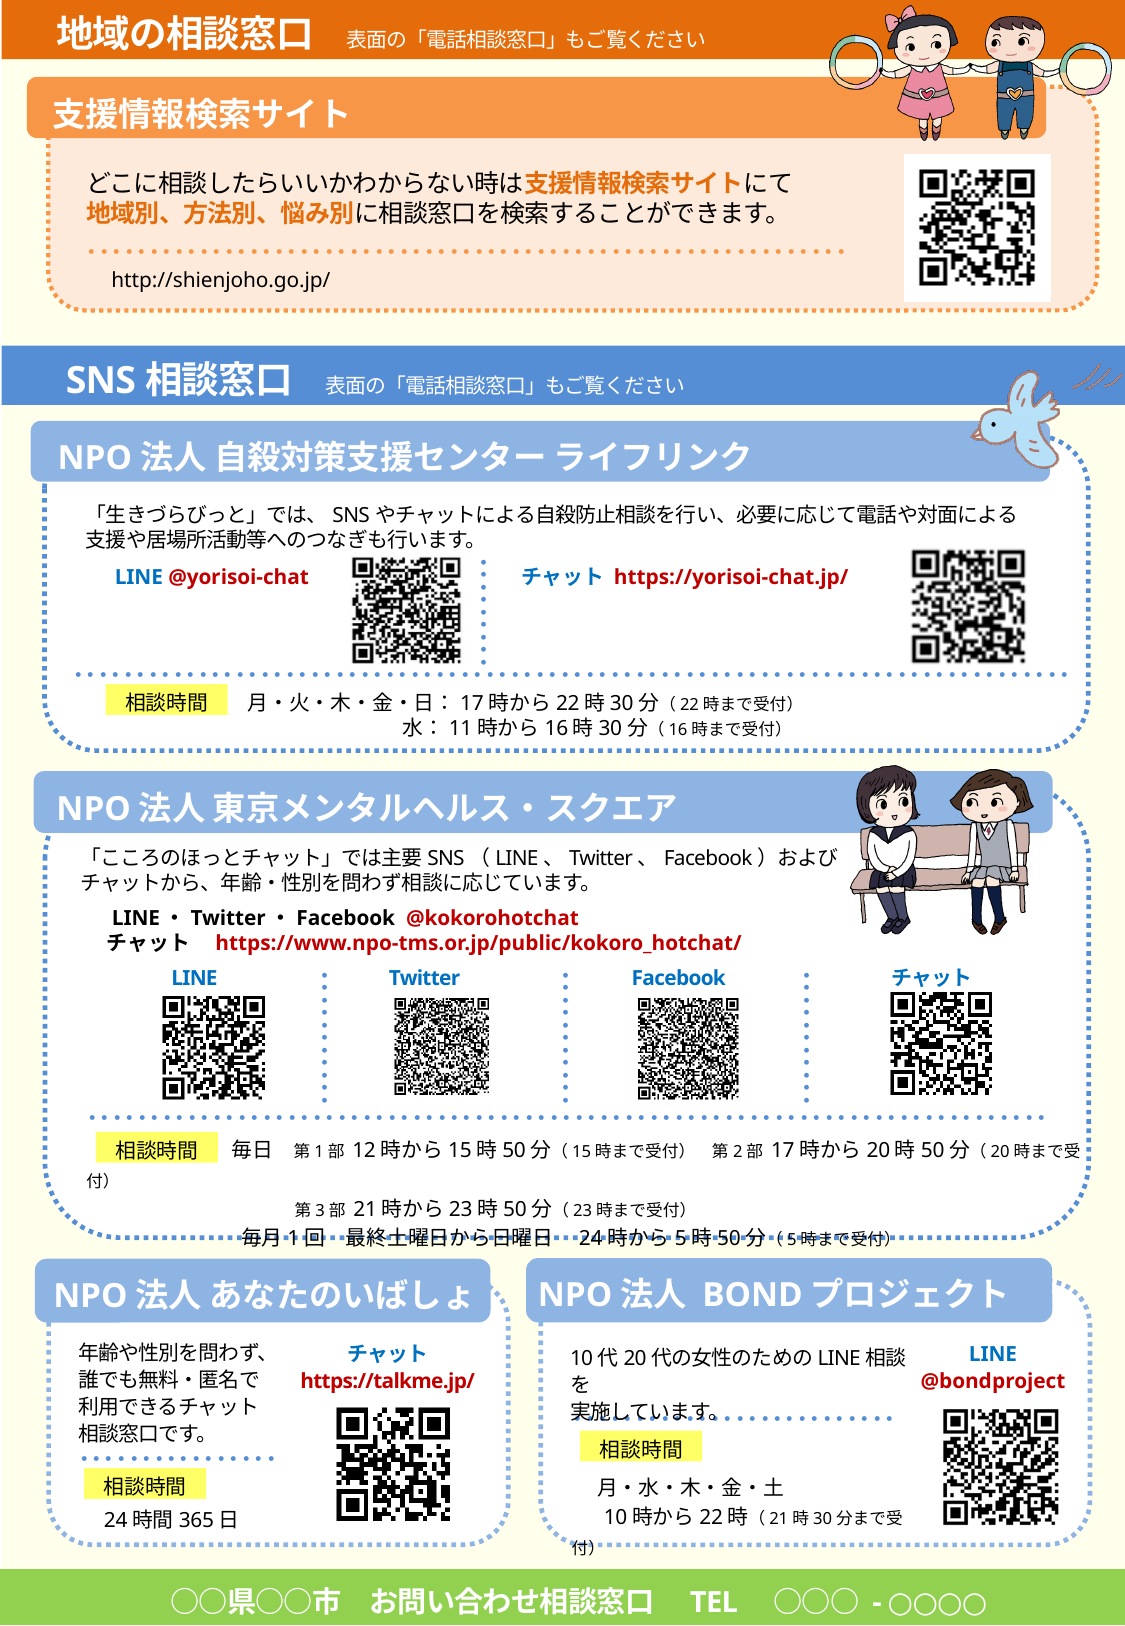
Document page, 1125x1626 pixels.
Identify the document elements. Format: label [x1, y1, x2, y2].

picture [938, 1404, 1063, 1528]
picture [908, 546, 1031, 669]
picture [328, 1400, 457, 1528]
text_box [36, 1260, 509, 1546]
text_box [0, 0, 1125, 1625]
